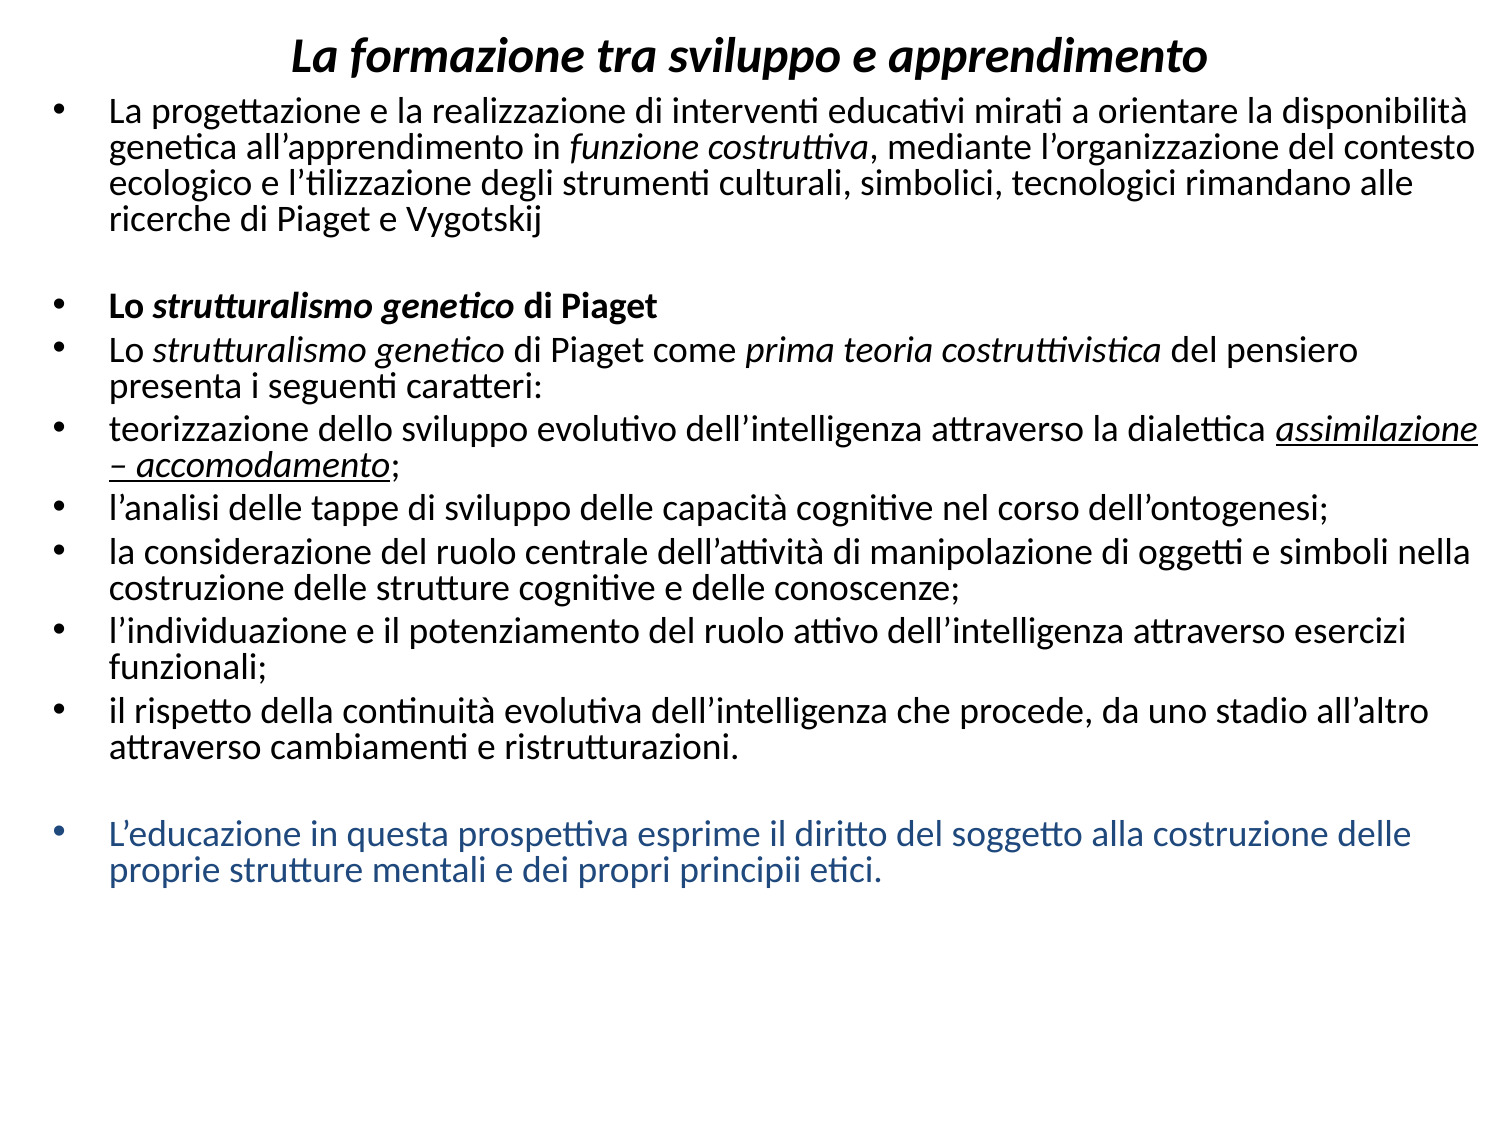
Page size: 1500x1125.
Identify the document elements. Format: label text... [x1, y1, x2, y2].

list La progettazione e la realizzazione di interventi educativi mirati a orientare la disponibilità genetica all’apprendimento in funzione costruttiva, mediante l’organizzazione del contesto ecologico e l’tilizzazione degli strumenti culturali, simbolici, tecnologici rimandano alle ricerche di Piaget e Vygotskij Lo strutturalismo genetico di Piaget Lo strutturalismo genetico di Piaget come prima teoria costruttivistica del pensiero presenta i seguenti caratteri: teorizzazione dello sviluppo evolutivo dell’intelligenza attraverso la dialettica assimilazione – accomodamento; l’analisi delle tappe di sviluppo delle capacità cognitive nel corso dell’ontogenesi; la considerazione del ruolo centrale dell’attività di manipolazione di oggetti e simboli nella costruzione delle strutture cognitive e delle conoscenze; l’individuazione e il potenziamento del ruolo attivo dell’intelligenza attraverso esercizi funzionali; il rispetto della continuità evolutiva dell’intelligenza che procede, da uno stadio all’altro attraverso cambiamenti e ristrutturazioni. L’educazione in questa prospettiva esprime il diritto del soggetto alla costruzione delle proprie strutture mentali e dei propri principii etici. [37, 87, 1500, 1125]
title La formazione tra sviluppo e apprendimento [112, 0, 1388, 87]
